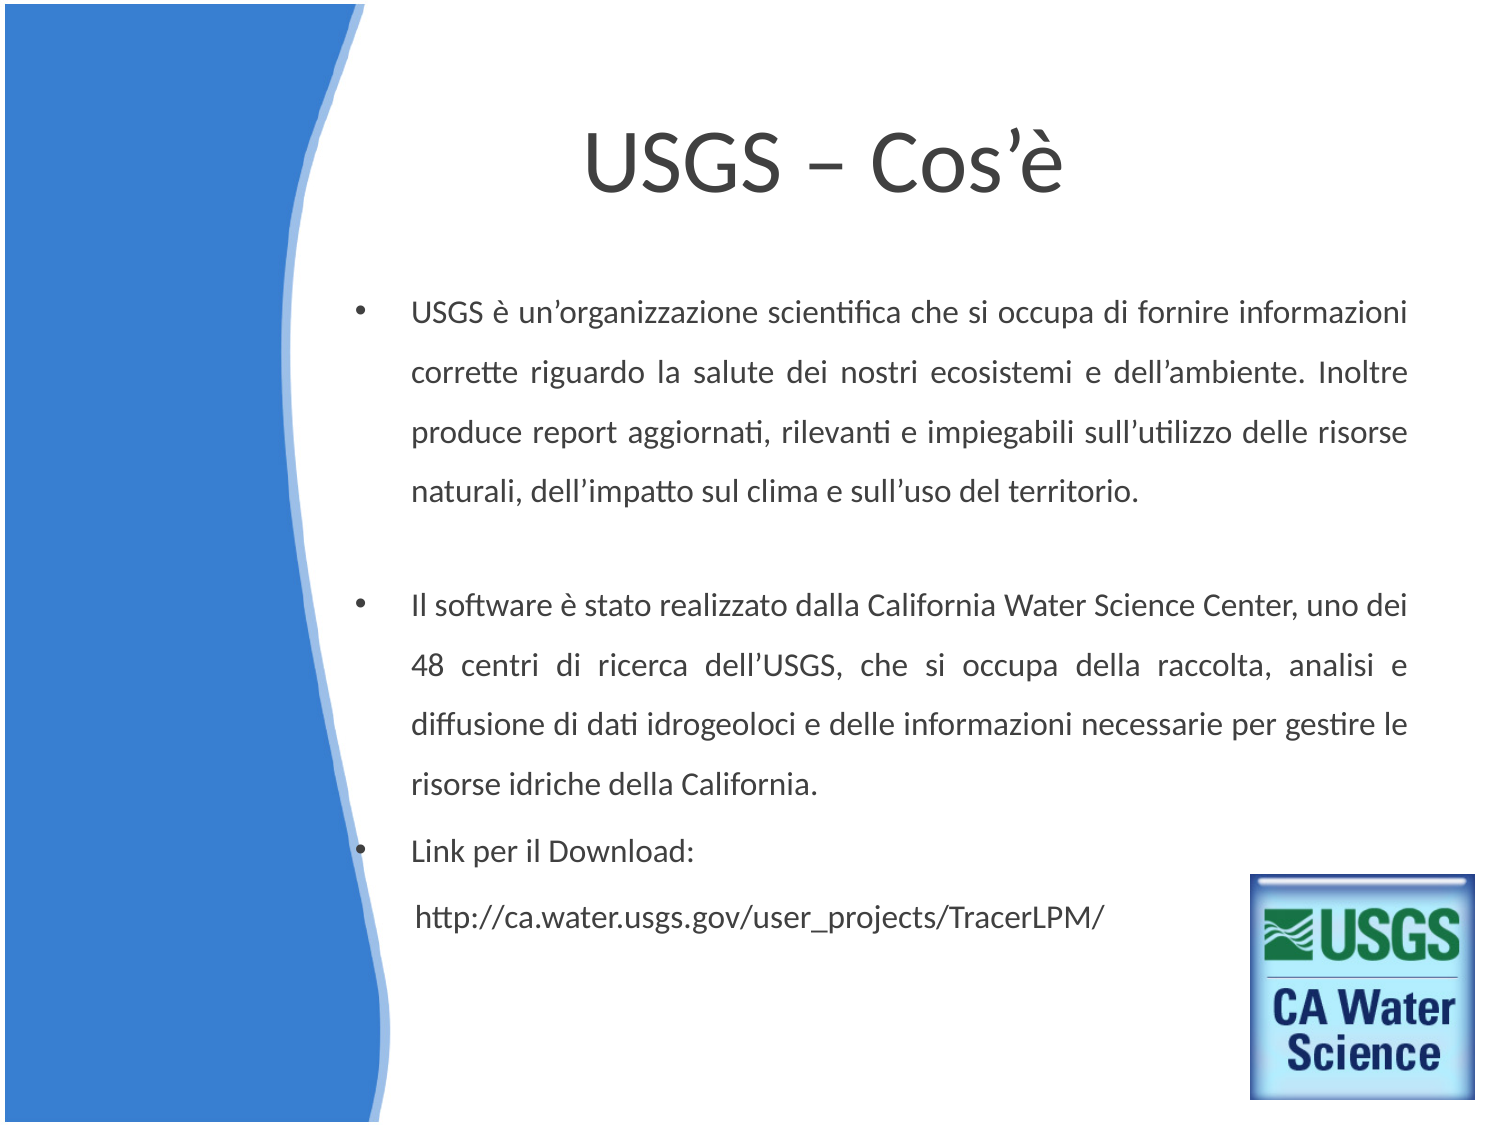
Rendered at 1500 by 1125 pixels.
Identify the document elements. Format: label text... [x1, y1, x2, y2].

list USGS è un’organizzazione scientifica che si occupa di fornire informazioni corrette riguardo la salute dei nostri ecosistemi e dell’ambiente. Inoltre produce report aggiornati, rilevanti e impiegabili sull’utilizzo delle risorse naturali, dell’impatto sul clima e sull’uso del territorio. Il software è stato realizzato dalla California Water Science Center, uno dei 48 centri di ricerca dell’USGS, che si occupa della raccolta, analisi e diffusione di dati idrogeoloci e delle informazioni necessarie per gestire le risorse idriche della California. Link per il Download: http://ca.water.usgs.gov/user_projects/TracerLPM/ [339, 262, 1426, 1006]
picture [0, 0, 1500, 1125]
title USGS – Cos’è [287, 62, 1362, 251]
